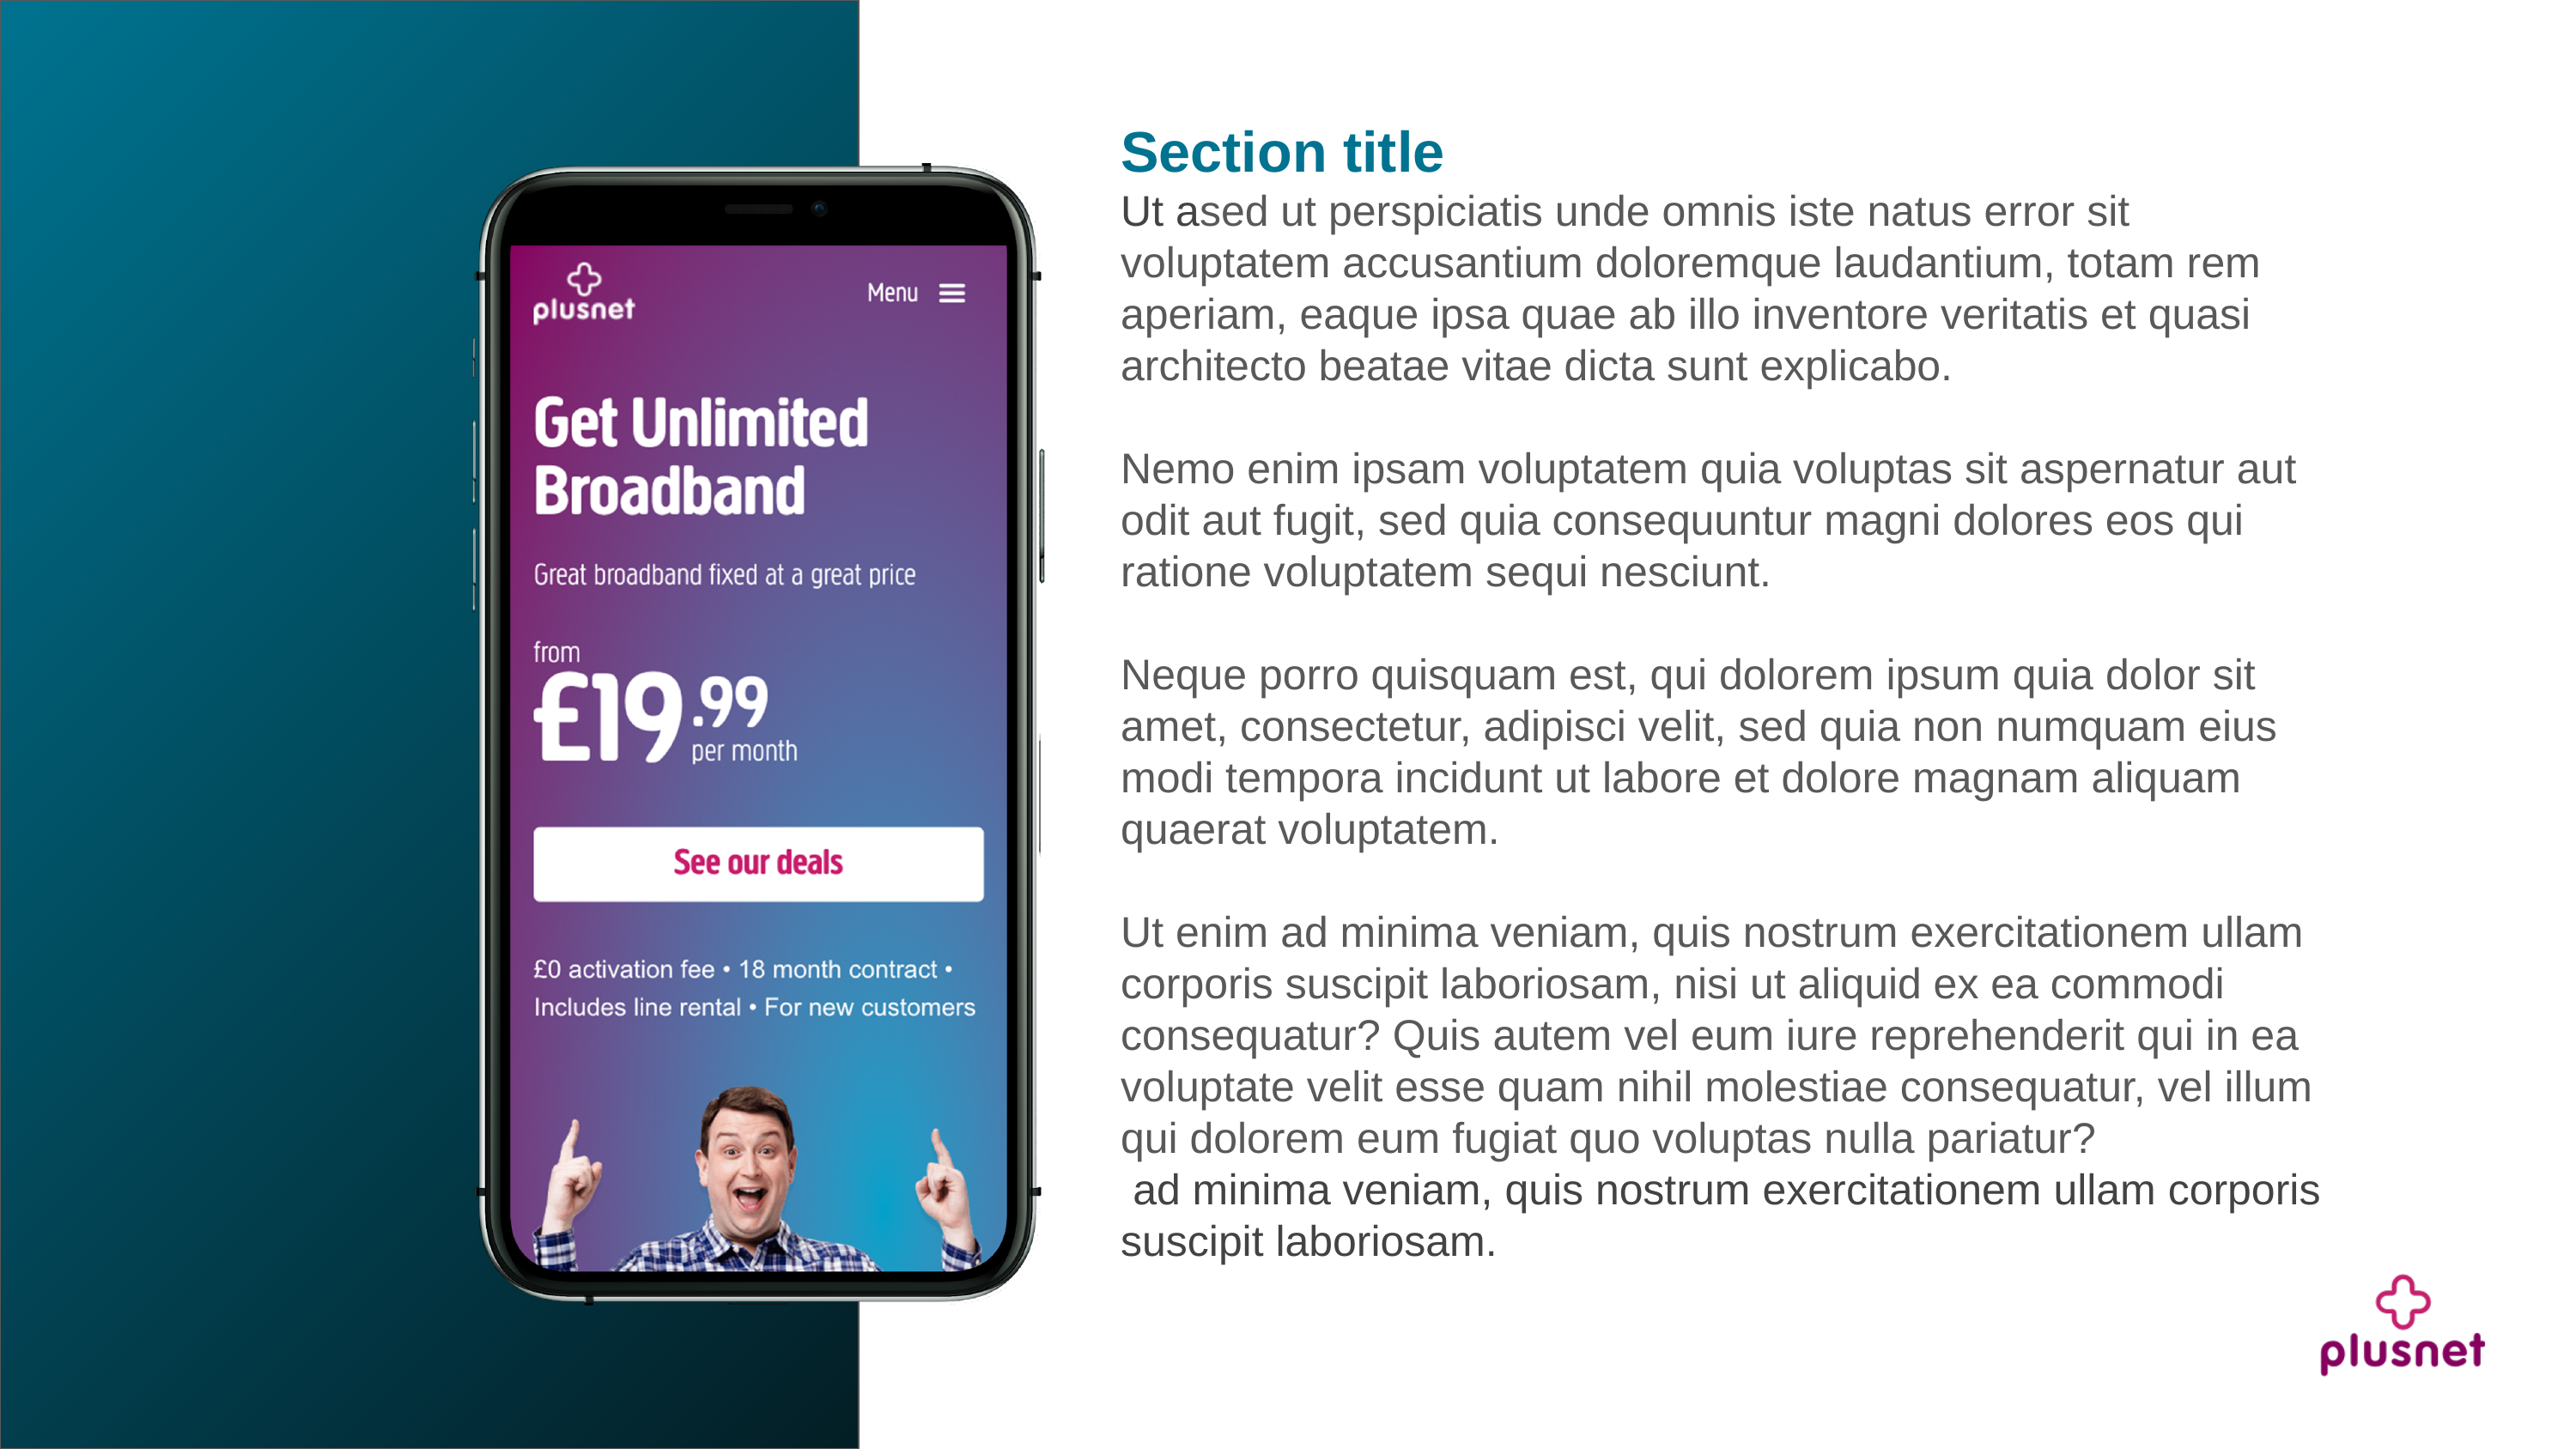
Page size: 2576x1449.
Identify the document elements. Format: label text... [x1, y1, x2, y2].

text_box [0, 0, 859, 1449]
picture [475, 104, 1101, 1355]
text_box Section title Ut ased ut perspiciatis unde omnis iste natus error sit voluptatem accusantium doloremque laudantium, totam rem aperiam, eaque ipsa quae ab illo inventore veritatis et quasi architecto beatae vitae dicta sunt explicabo. Nemo enim ipsam voluptatem quia voluptas sit aspernatur aut odit aut fugit, sed quia consequuntur magni dolores eos qui ratione voluptatem sequi nesciunt. Neque porro quisquam est, qui dolorem ipsum quia dolor sit amet, consectetur, adipisci velit, sed quia non numquam eius modi tempora incidunt ut labore et dolore magnam aliquam quaerat voluptatem. Ut enim ad minima veniam, quis nostrum exercitationem ullam corporis suscipit laboriosam, nisi ut aliquid ex ea commodi consequatur? Quis autem vel eum iure reprehenderit qui in ea voluptate velit esse quam nihil molestiae consequatur, vel illum qui dolorem eum fugiat quo voluptas nulla pariatur? ad minima veniam, quis nostrum exercitationem ullam corporis suscipit laboriosam. [1095, 88, 2354, 1274]
picture [2319, 1273, 2486, 1385]
